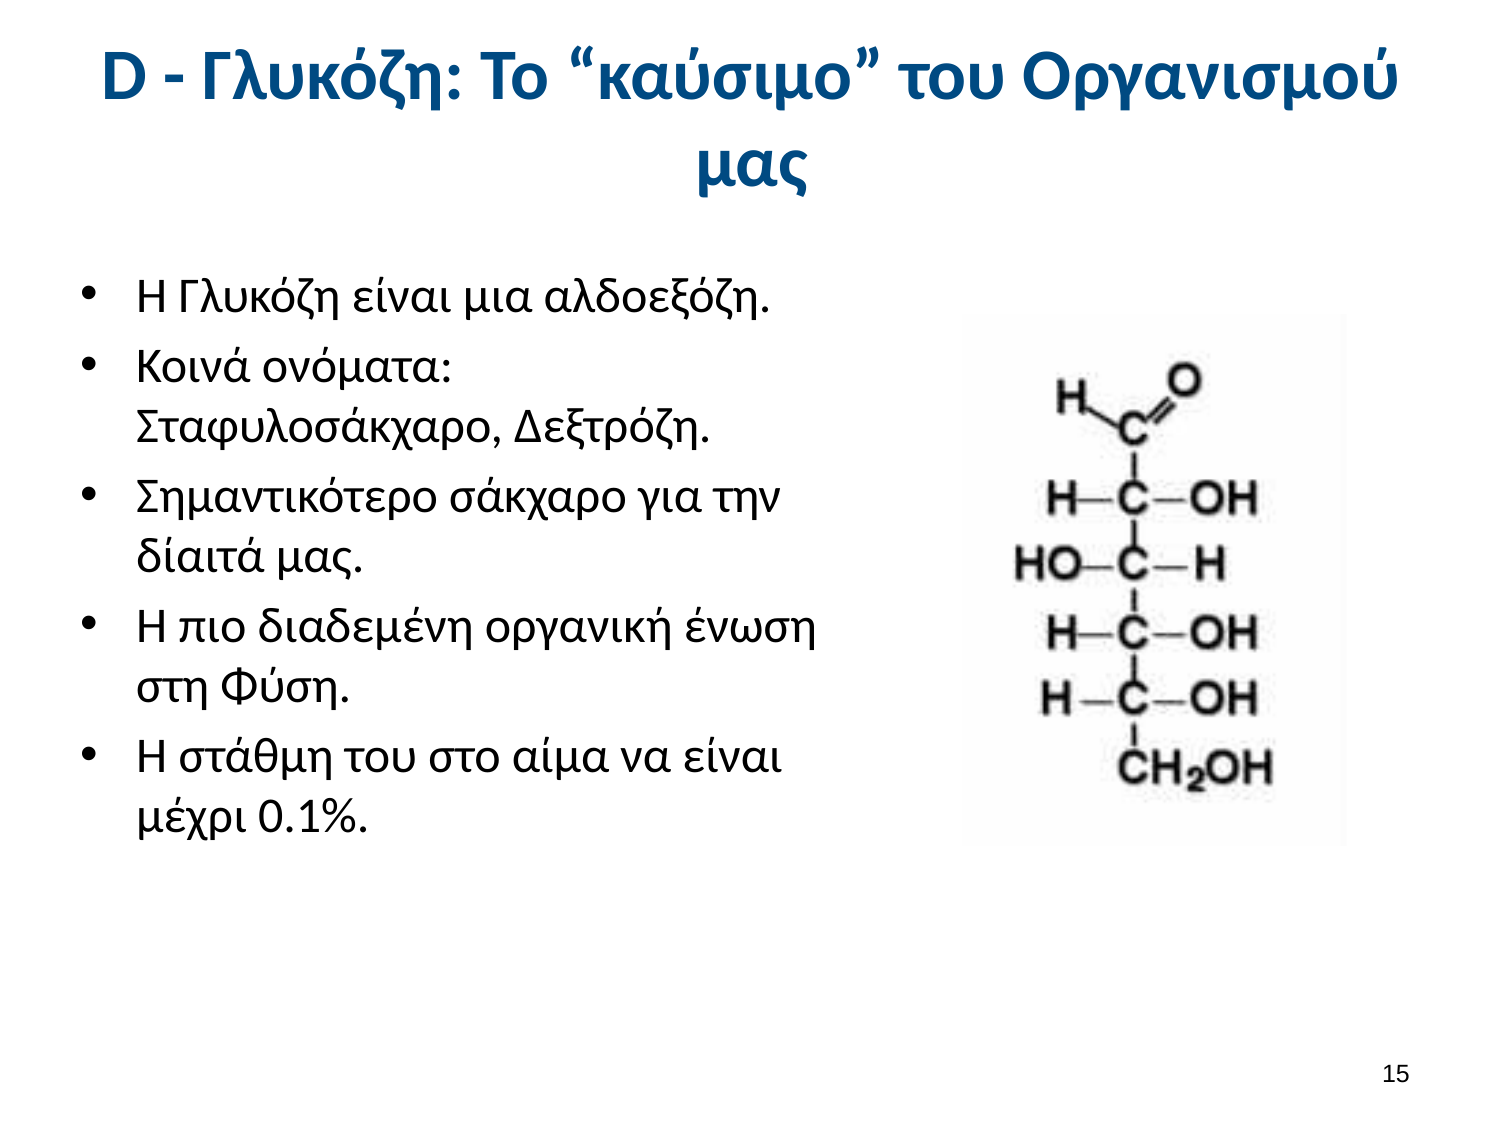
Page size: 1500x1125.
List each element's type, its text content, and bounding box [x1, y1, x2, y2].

picture [962, 314, 1347, 847]
list Η Γλυκόζη είναι μια αλδοεξόζη. Κοινά ονόματα: Σταφυλοσάκχαρο, Δεξτρόζη. Σημαντικότερο σάκχαρο για την δίαιτά μας. Η πιο διαδεμένη οργανική ένωση στη Φύση. Η στάθμη του στο αίμα να είναι μέχρι 0.1%. [64, 255, 835, 1012]
title D - Γλυκόζη: Το “καύσιμο” του Οργανισμού μας [76, 19, 1427, 209]
slide_number 14 [1074, 1042, 1425, 1103]
